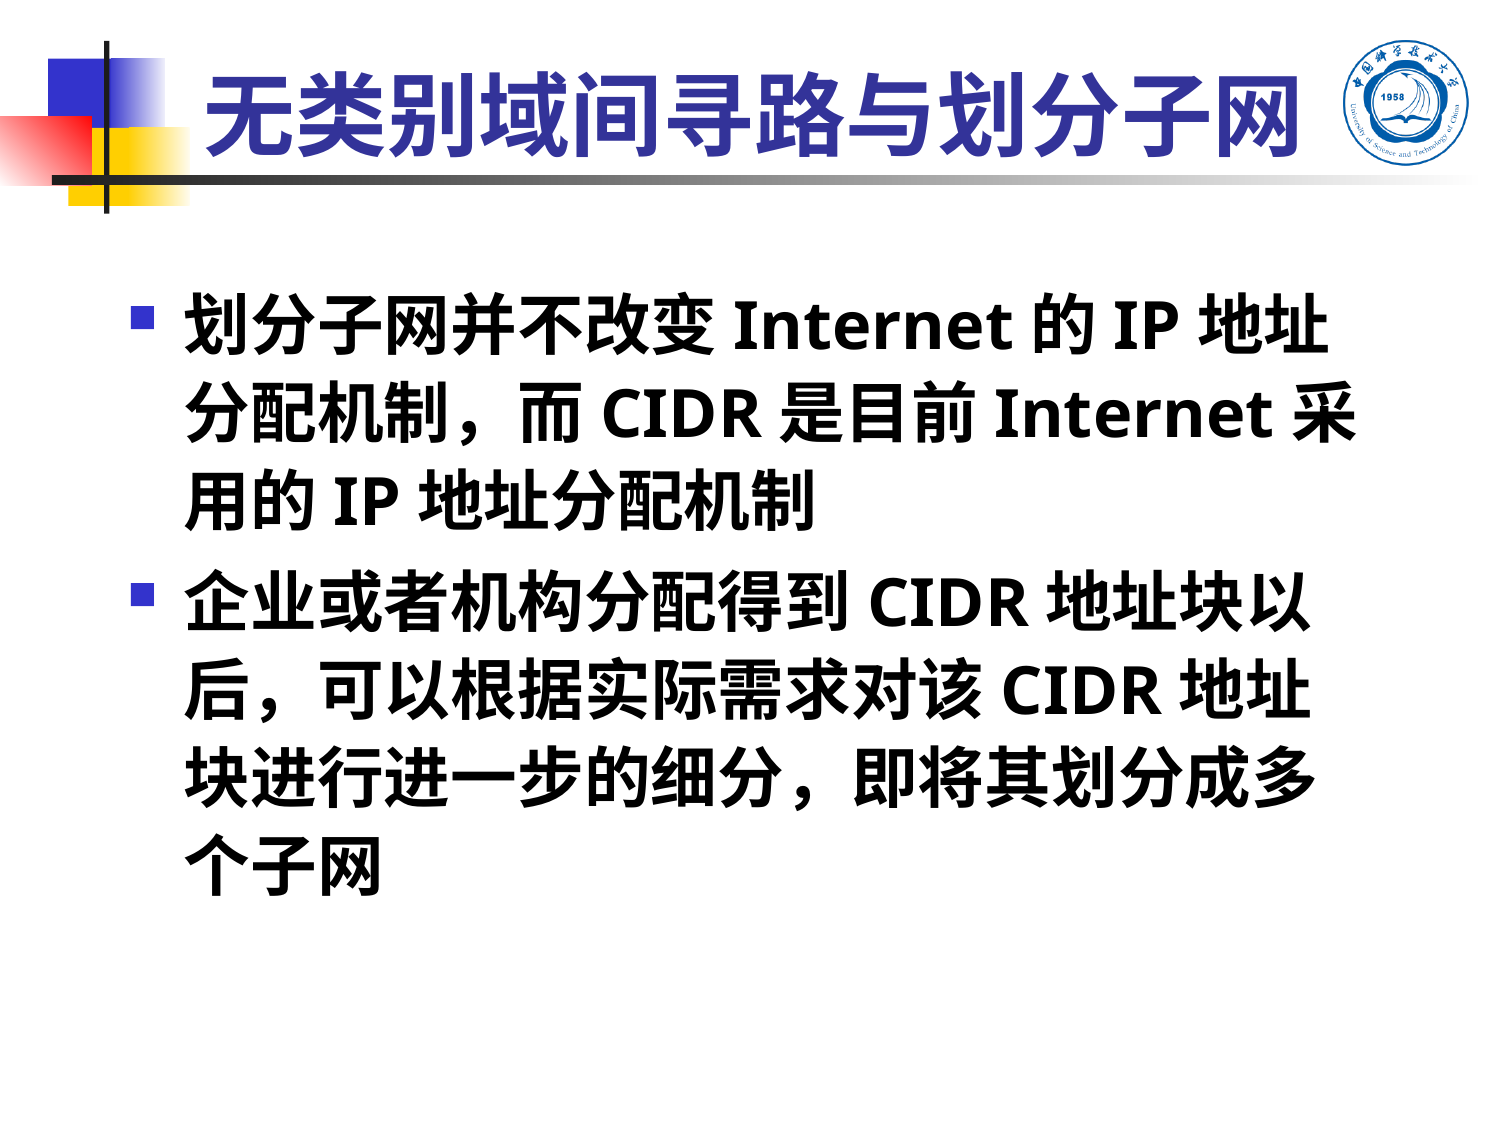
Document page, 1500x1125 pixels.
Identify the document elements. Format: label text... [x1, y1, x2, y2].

list 划分子网并不改变Internet的IP地址分配机制，而CIDR是目前Internet采用的IP地址分配机制 企业或者机构分配得到CIDR地址块以后，可以根据实际需求对该CIDR地址块进行进一步的细分，即将其划分成多个子网 [112, 267, 1388, 943]
title 无类别域间寻路与划分子网 [188, 35, 1468, 176]
